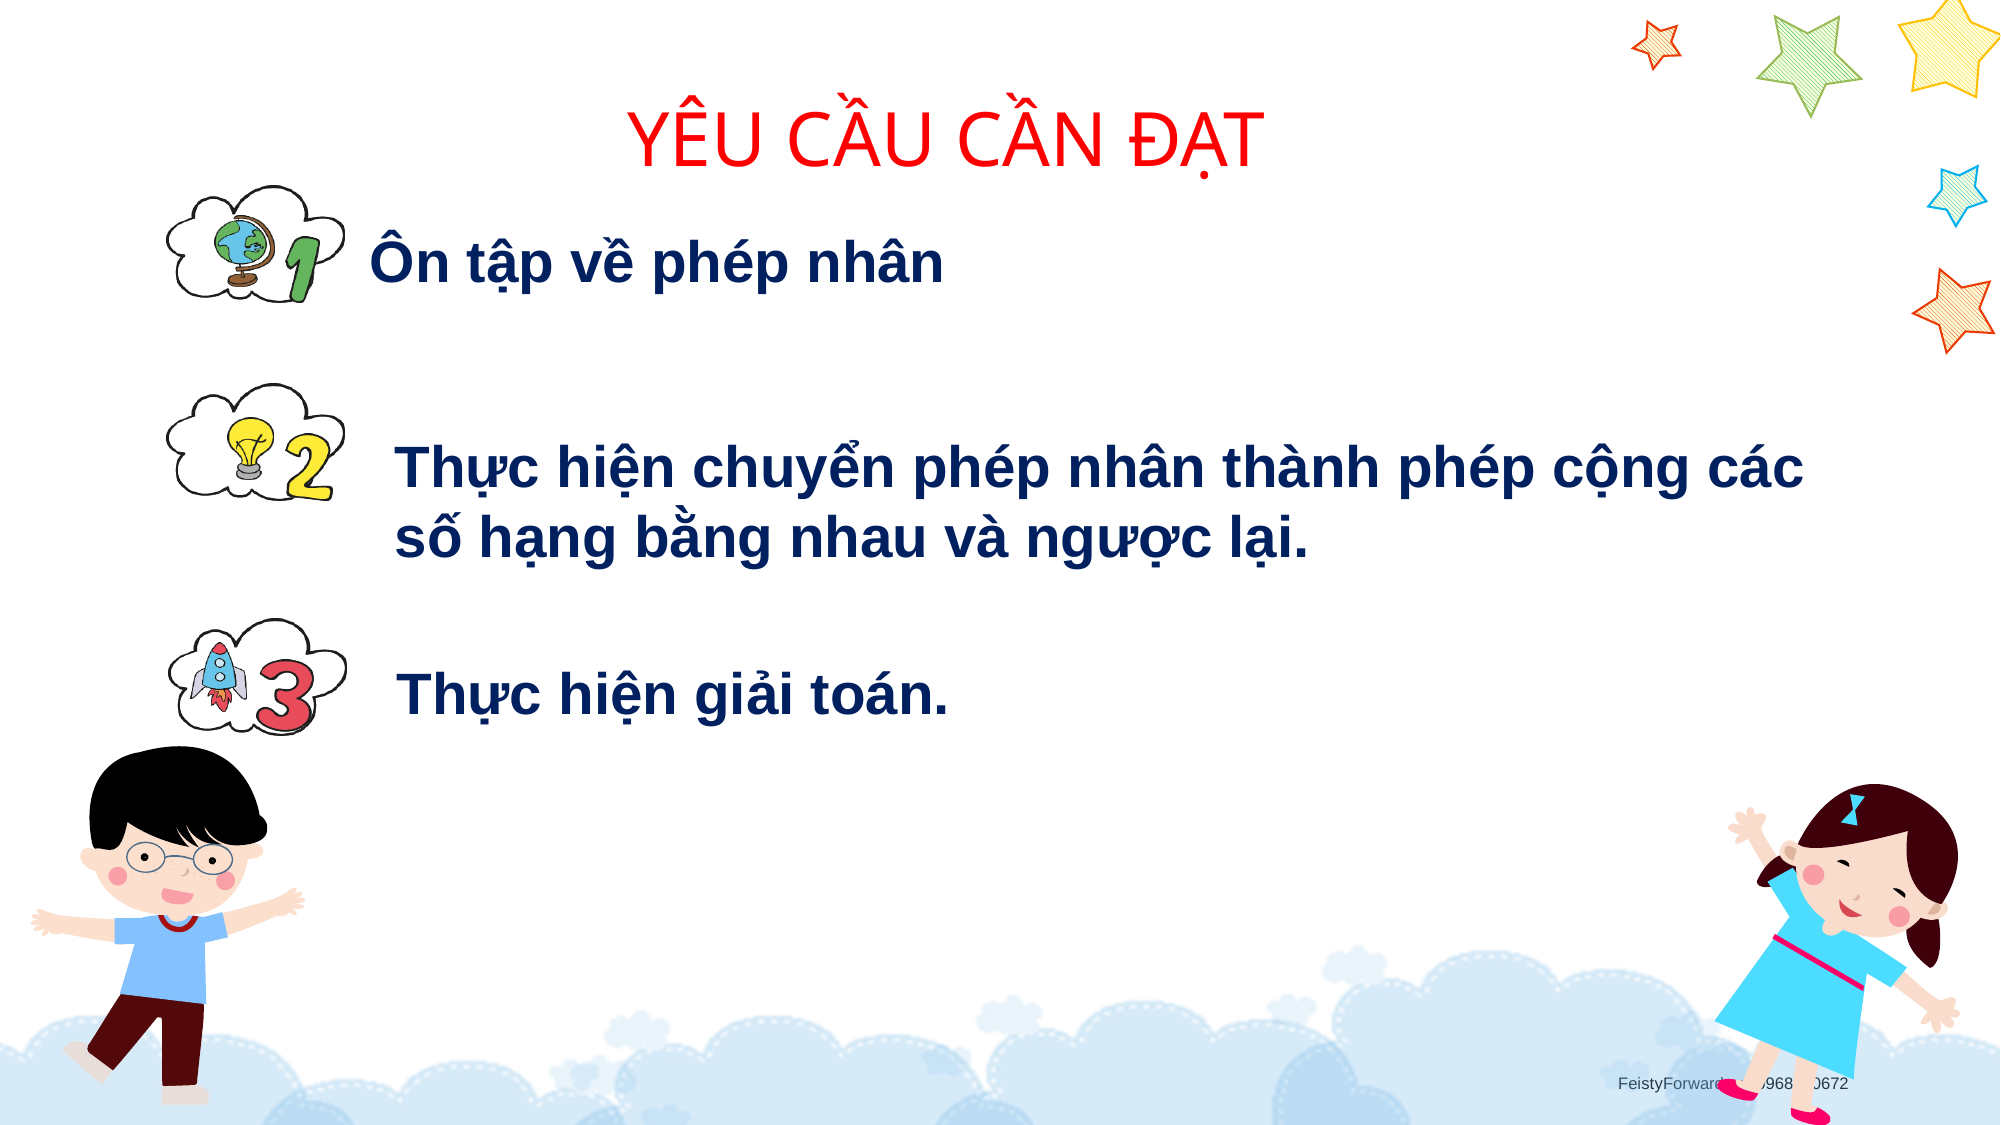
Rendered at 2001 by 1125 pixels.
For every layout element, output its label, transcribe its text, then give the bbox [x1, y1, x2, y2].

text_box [166, 185, 1816, 303]
picture [0, 746, 2000, 1125]
text_box [1897, 0, 2000, 99]
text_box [167, 618, 1843, 736]
text_box [1910, 267, 1996, 355]
text_box [1755, 14, 1864, 120]
text_box [1926, 164, 1989, 229]
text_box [166, 383, 1841, 578]
text_box YÊU CẦU CẦN ĐẠT [612, 83, 1309, 185]
text_box [1630, 19, 1682, 72]
